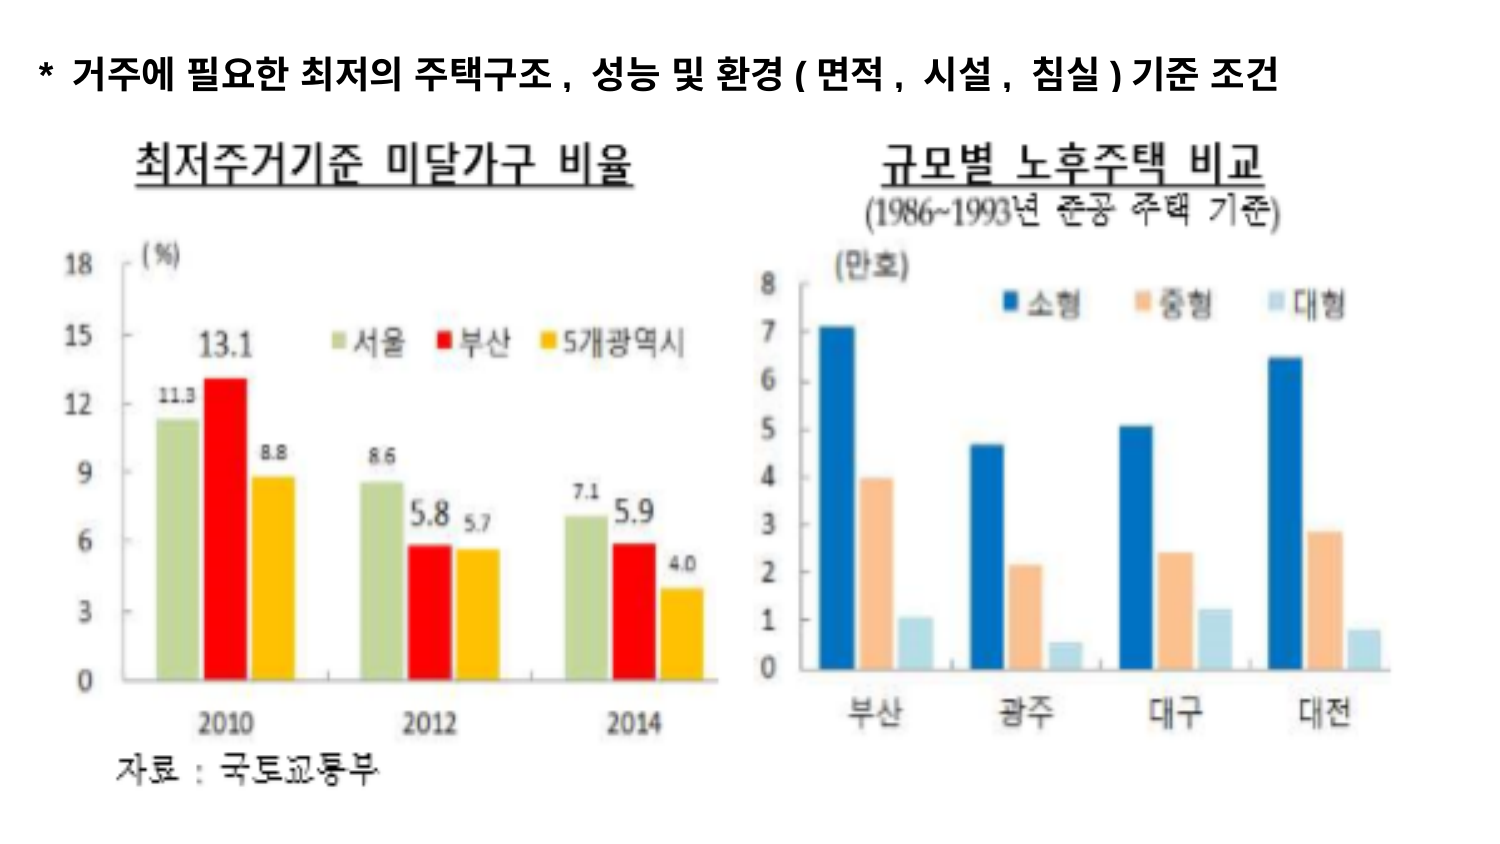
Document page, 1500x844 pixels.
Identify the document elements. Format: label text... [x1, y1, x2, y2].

text_box * 거주에 필요한 최저의 주택구조, 성능 및 환경(면적, 시설, 침실)기준 조건 [24, 43, 1466, 104]
picture [37, 92, 1444, 817]
